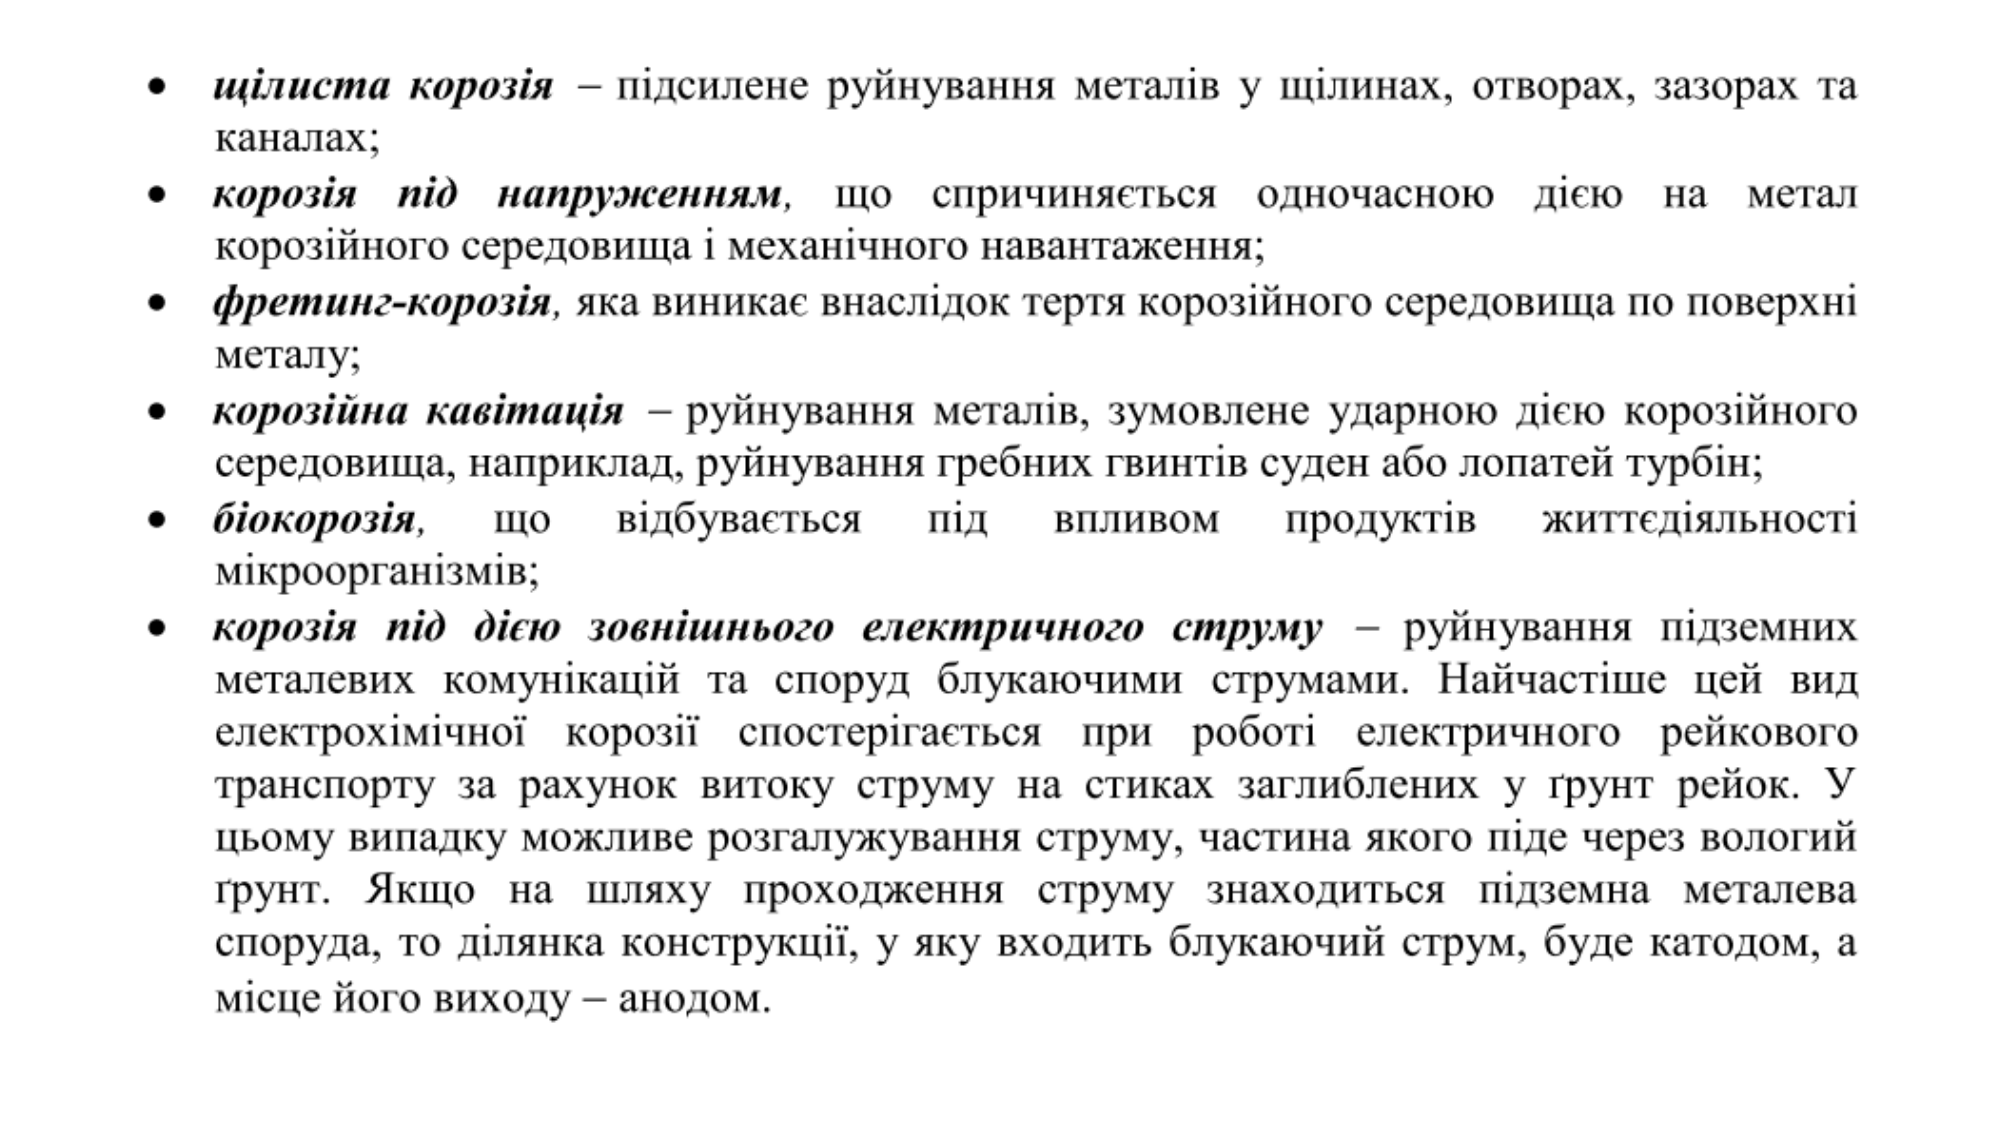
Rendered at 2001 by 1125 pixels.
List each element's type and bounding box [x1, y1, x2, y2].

picture [80, 66, 1920, 1059]
